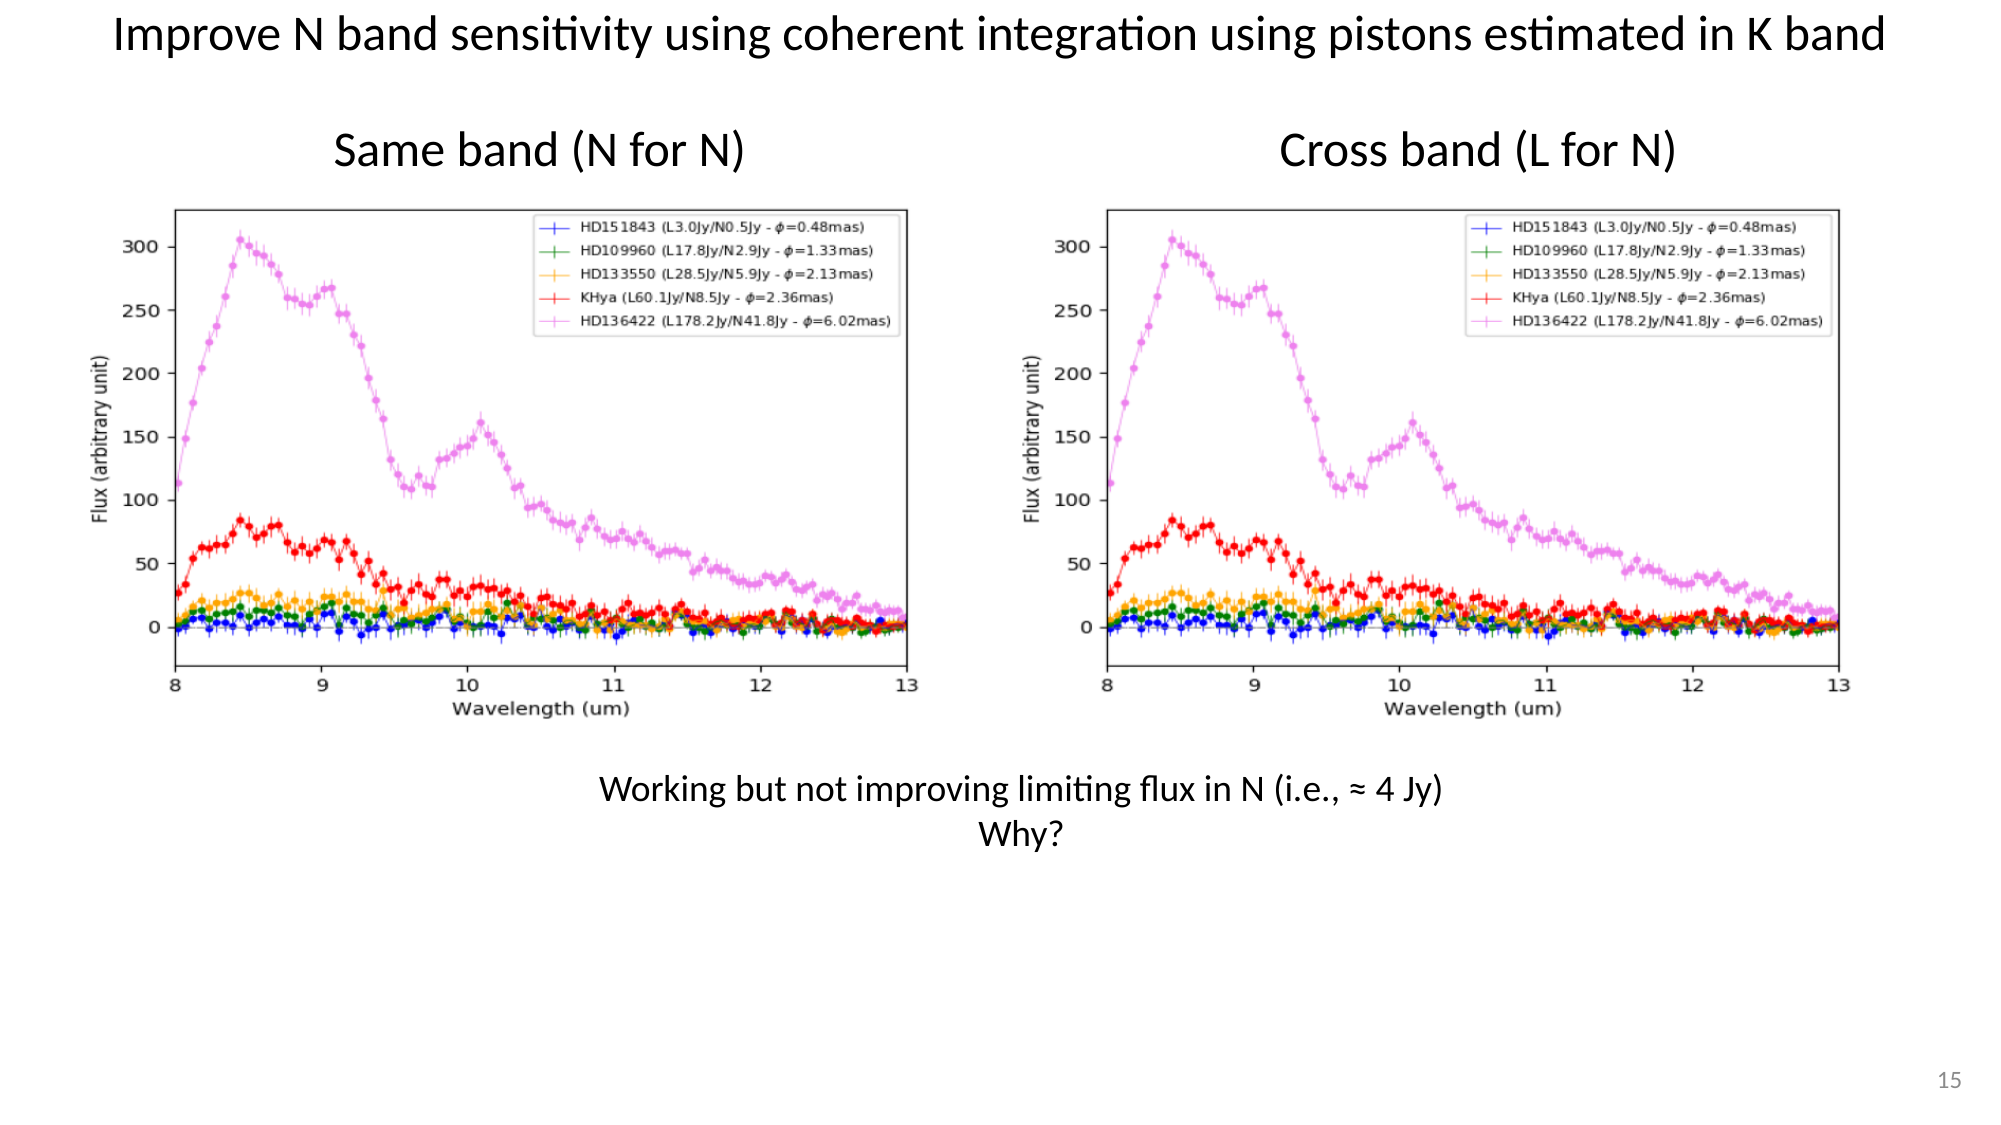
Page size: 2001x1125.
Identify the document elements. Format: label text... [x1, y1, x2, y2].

subtitle Same band (N for N) [304, 116, 776, 194]
picture [68, 194, 943, 728]
slide_number 15 [1907, 1049, 1978, 1109]
picture [1000, 194, 1875, 728]
text_box Cross band (L for N) [1242, 116, 1715, 194]
text_box Improve N band sensitivity using coherent integration using pistons estimated in K band [0, 0, 2000, 90]
text_box Working but not improving limiting flux in N (i.e., ≈ 4 Jy) Why? [21, 756, 2000, 1042]
